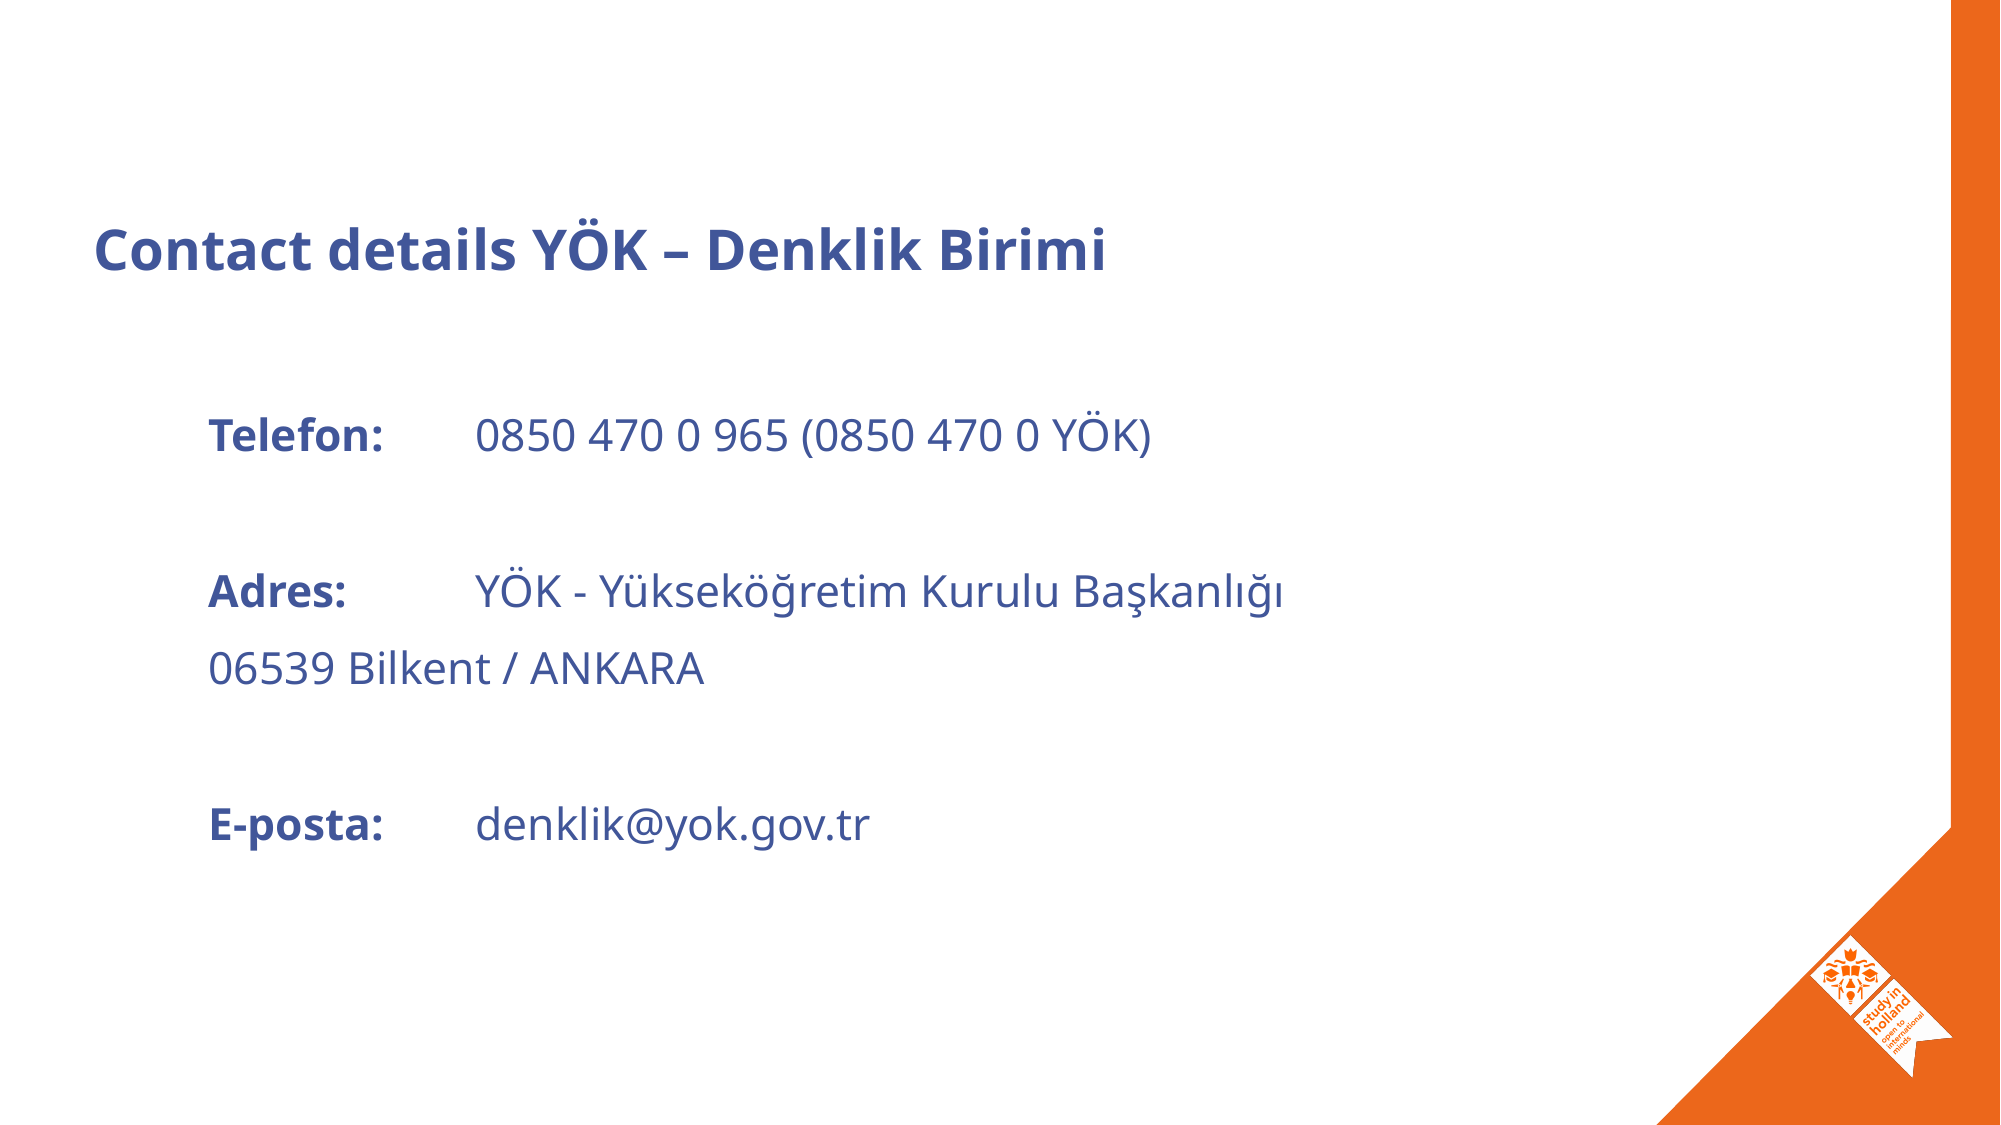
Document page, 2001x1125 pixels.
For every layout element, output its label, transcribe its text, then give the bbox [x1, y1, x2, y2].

list Telefon: 0850 470 0 965 (0850 470 0 YÖK) Adres: YÖK - Yükseköğretim Kurulu Başkanlığı 06539 Bilkent / ANKARA E-posta: denklik@yok.gov.tr [75, 375, 1325, 868]
picture [1810, 935, 1953, 1078]
text_box Contact details YÖK – Denklik Birimi [75, 199, 1175, 275]
